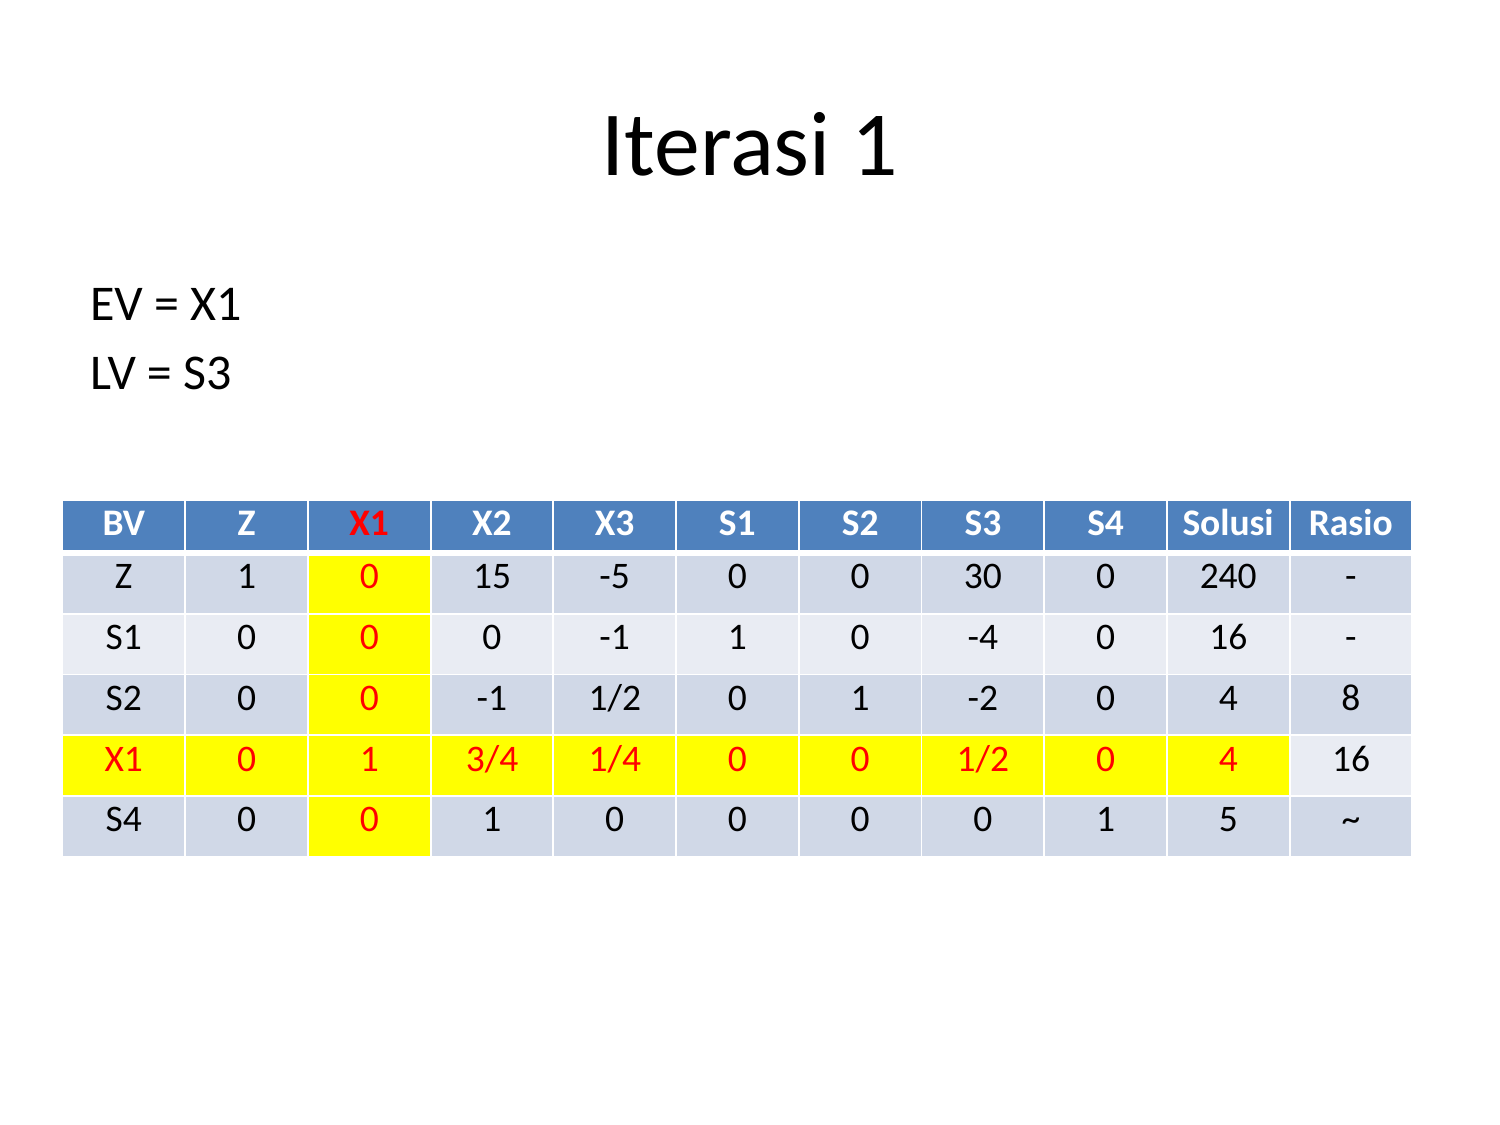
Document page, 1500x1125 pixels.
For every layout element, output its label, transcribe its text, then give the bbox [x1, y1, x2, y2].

table_cell 0 [186, 736, 307, 795]
table_cell - [1291, 615, 1411, 674]
table_cell 1 [186, 556, 307, 613]
table_cell 1/2 [922, 736, 1043, 795]
table_cell 0 [677, 675, 798, 734]
table_header S2 [800, 501, 921, 550]
table_cell 1 [309, 736, 430, 795]
table_header S4 [1045, 501, 1166, 550]
table_cell 0 [186, 675, 307, 734]
table_cell 5 [1168, 797, 1289, 856]
table_cell 0 [677, 736, 798, 795]
table_cell 0 [677, 556, 798, 613]
table_cell -2 [922, 675, 1043, 734]
title Iterasi 1 [75, 45, 1425, 233]
table_cell 0 [186, 797, 307, 856]
table_cell 0 [1045, 675, 1166, 734]
table_cell - [1291, 556, 1411, 613]
table_header Z [186, 501, 307, 550]
list EV = X1 LV = S3 [75, 262, 1425, 1005]
table_cell 0 [800, 615, 921, 674]
table_cell 0 [309, 556, 430, 613]
table_cell -1 [432, 675, 552, 734]
table_cell 0 [800, 797, 921, 856]
table_header Rasio [1291, 501, 1411, 550]
table_cell S1 [63, 615, 184, 674]
table_cell 1 [677, 615, 798, 674]
table_header X2 [432, 501, 552, 550]
table_cell 1 [800, 675, 921, 734]
table_cell 240 [1168, 556, 1289, 613]
table_cell 30 [922, 556, 1043, 613]
table_cell -5 [554, 556, 675, 613]
table_cell 0 [922, 797, 1043, 856]
table_header Solusi [1168, 501, 1289, 550]
table_cell 0 [800, 556, 921, 613]
table_header X1 [309, 501, 430, 550]
table_cell X1 [63, 736, 184, 795]
table_cell S2 [63, 675, 184, 734]
table_cell 16 [1291, 736, 1411, 795]
table_cell 0 [1045, 736, 1166, 795]
table_cell 15 [432, 556, 552, 613]
table_cell 8 [1291, 675, 1411, 734]
table_cell Z [63, 556, 184, 613]
table_cell 0 [309, 675, 430, 734]
table_cell 0 [309, 615, 430, 674]
table_cell S4 [63, 797, 184, 856]
table_header S3 [922, 501, 1043, 550]
table_cell 0 [800, 736, 921, 795]
table_cell 16 [1168, 615, 1289, 674]
table_cell -4 [922, 615, 1043, 674]
table_cell 1 [1045, 797, 1166, 856]
table_cell 4 [1168, 736, 1289, 795]
table_header S1 [677, 501, 798, 550]
table_cell 1/4 [554, 736, 675, 795]
table_header BV [63, 501, 184, 550]
table_cell 0 [677, 797, 798, 856]
table_cell 0 [554, 797, 675, 856]
table_cell 0 [309, 797, 430, 856]
table_cell -1 [554, 615, 675, 674]
table_cell 0 [432, 615, 552, 674]
table_cell 0 [186, 615, 307, 674]
table_header X3 [554, 501, 675, 550]
table_cell 4 [1168, 675, 1289, 734]
table_cell 0 [1045, 615, 1166, 674]
table_cell 1 [432, 797, 552, 856]
table_cell 1/2 [554, 675, 675, 734]
table_cell 0 [1045, 556, 1166, 613]
table_cell 3/4 [432, 736, 552, 795]
table_cell ~ [1291, 797, 1411, 856]
